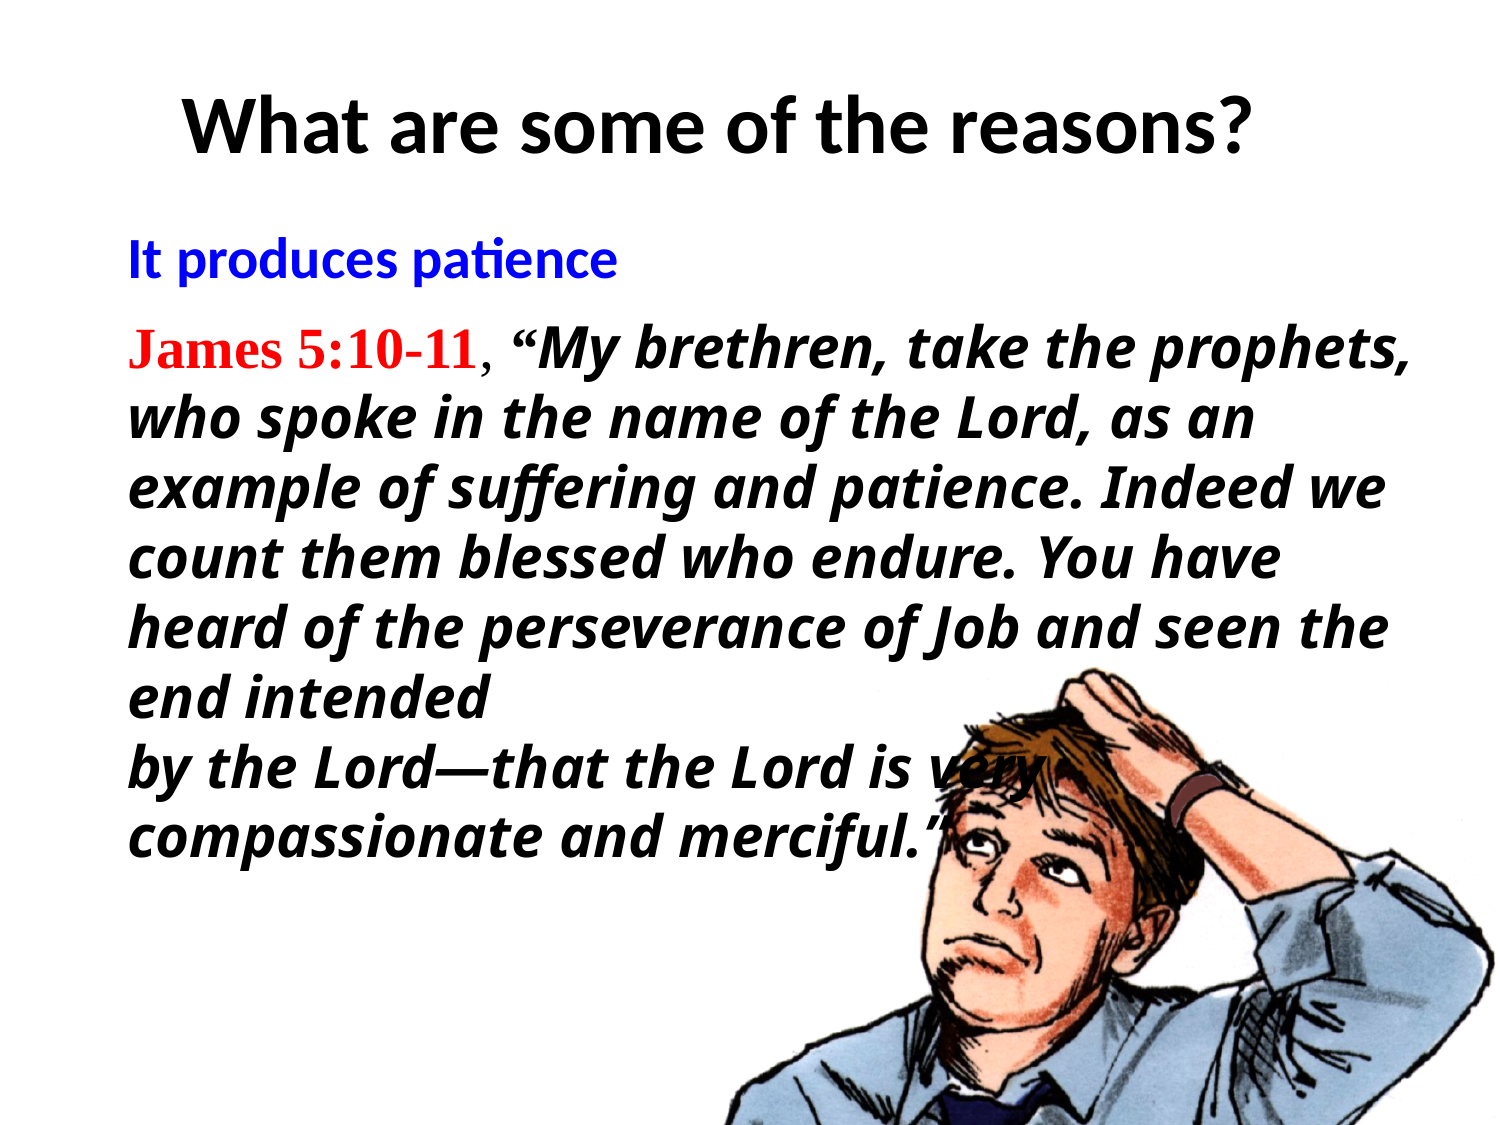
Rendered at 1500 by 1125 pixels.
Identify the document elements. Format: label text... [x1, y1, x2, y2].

text_box It produces patience James 5:10-11, “My brethren, take the prophets, who spoke in the name of the Lord, as an example of suffering and patience. Indeed we count them blessed who endure. You have heard of the perseverance of Job and seen the end intended by the Lord—that the Lord is very compassionate and merciful.” [112, 212, 1438, 877]
text_box What are some of the reasons? [137, 62, 1300, 178]
picture [711, 637, 1500, 1125]
